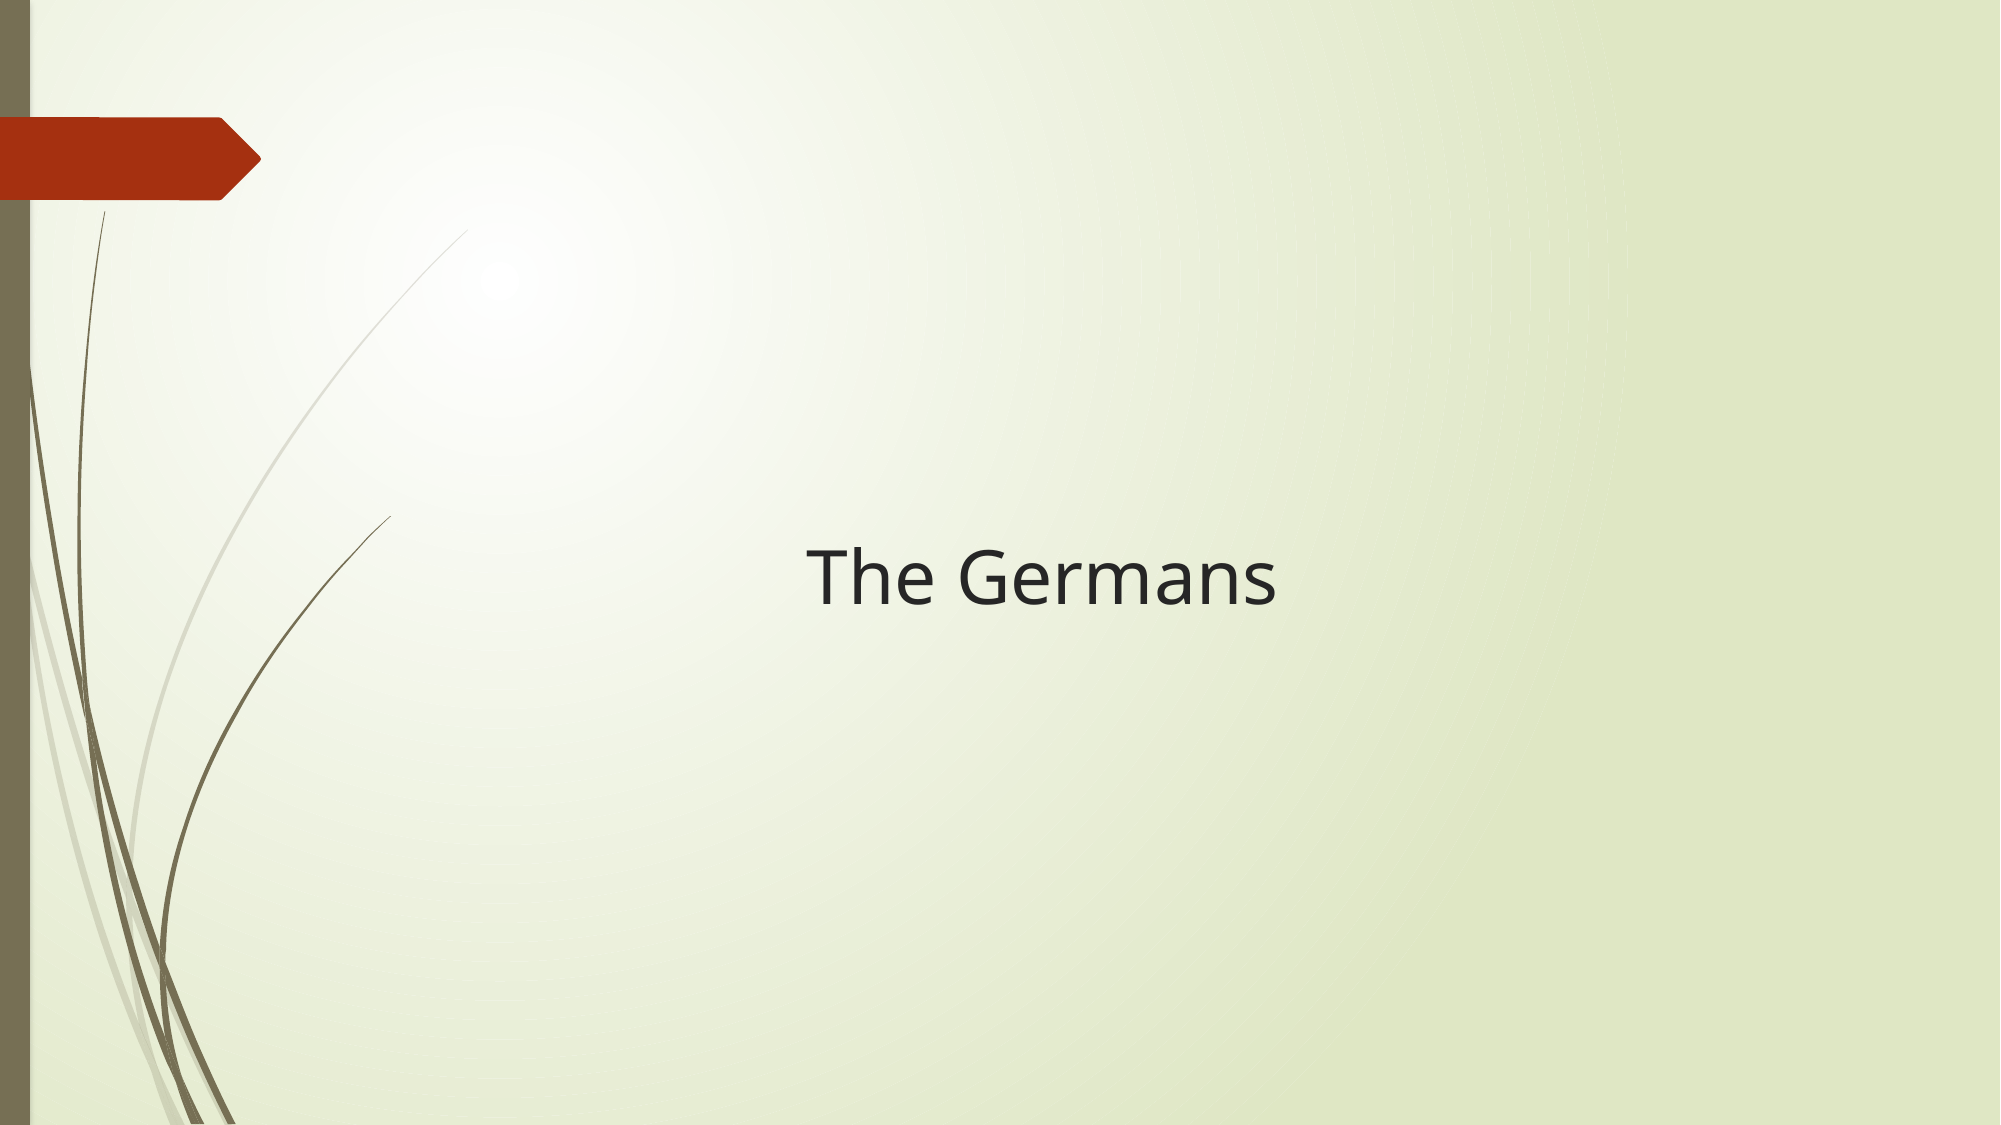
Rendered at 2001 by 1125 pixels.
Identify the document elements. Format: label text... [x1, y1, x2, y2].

title The Germans [311, 522, 1774, 733]
